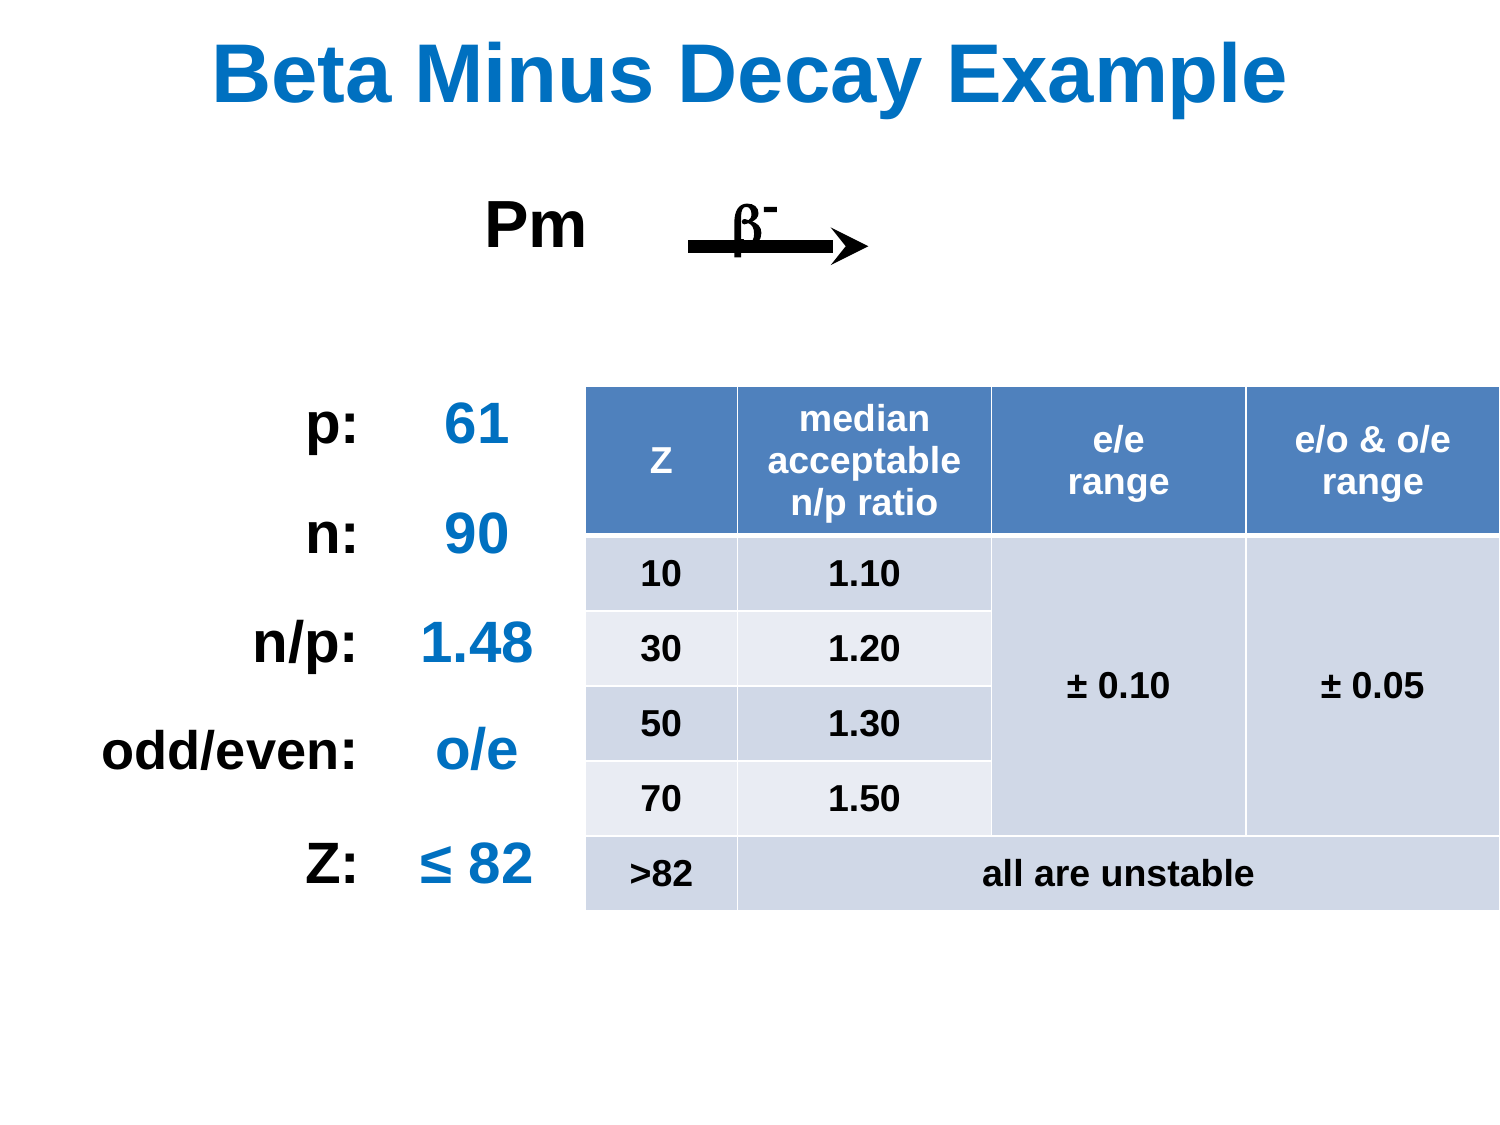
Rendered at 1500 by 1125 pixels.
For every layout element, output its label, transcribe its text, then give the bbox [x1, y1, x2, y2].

table_header e/o & o/e range [1247, 387, 1499, 533]
table_cell ± 0.10 [992, 538, 1245, 835]
table_cell ± 0.05 [1247, 538, 1499, 835]
table_header median acceptable n/p ratio [738, 387, 991, 533]
table_cell 1.30 [738, 687, 991, 760]
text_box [403, 377, 551, 904]
table_header e/e range [992, 387, 1245, 533]
table_cell 50 [586, 687, 737, 760]
table_cell 30 [586, 612, 737, 685]
table_cell 1.10 [738, 538, 991, 610]
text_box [407, 161, 869, 326]
table_cell >82 [586, 837, 737, 910]
table_cell 1.50 [738, 762, 991, 835]
table_cell 70 [586, 762, 737, 835]
table_cell 1.20 [738, 612, 991, 685]
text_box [84, 377, 376, 904]
title Beta Minus Decay Example [30, 9, 1470, 130]
table_cell all are unstable [738, 837, 1499, 910]
table_cell 10 [586, 538, 737, 610]
table_header Z [586, 387, 737, 533]
